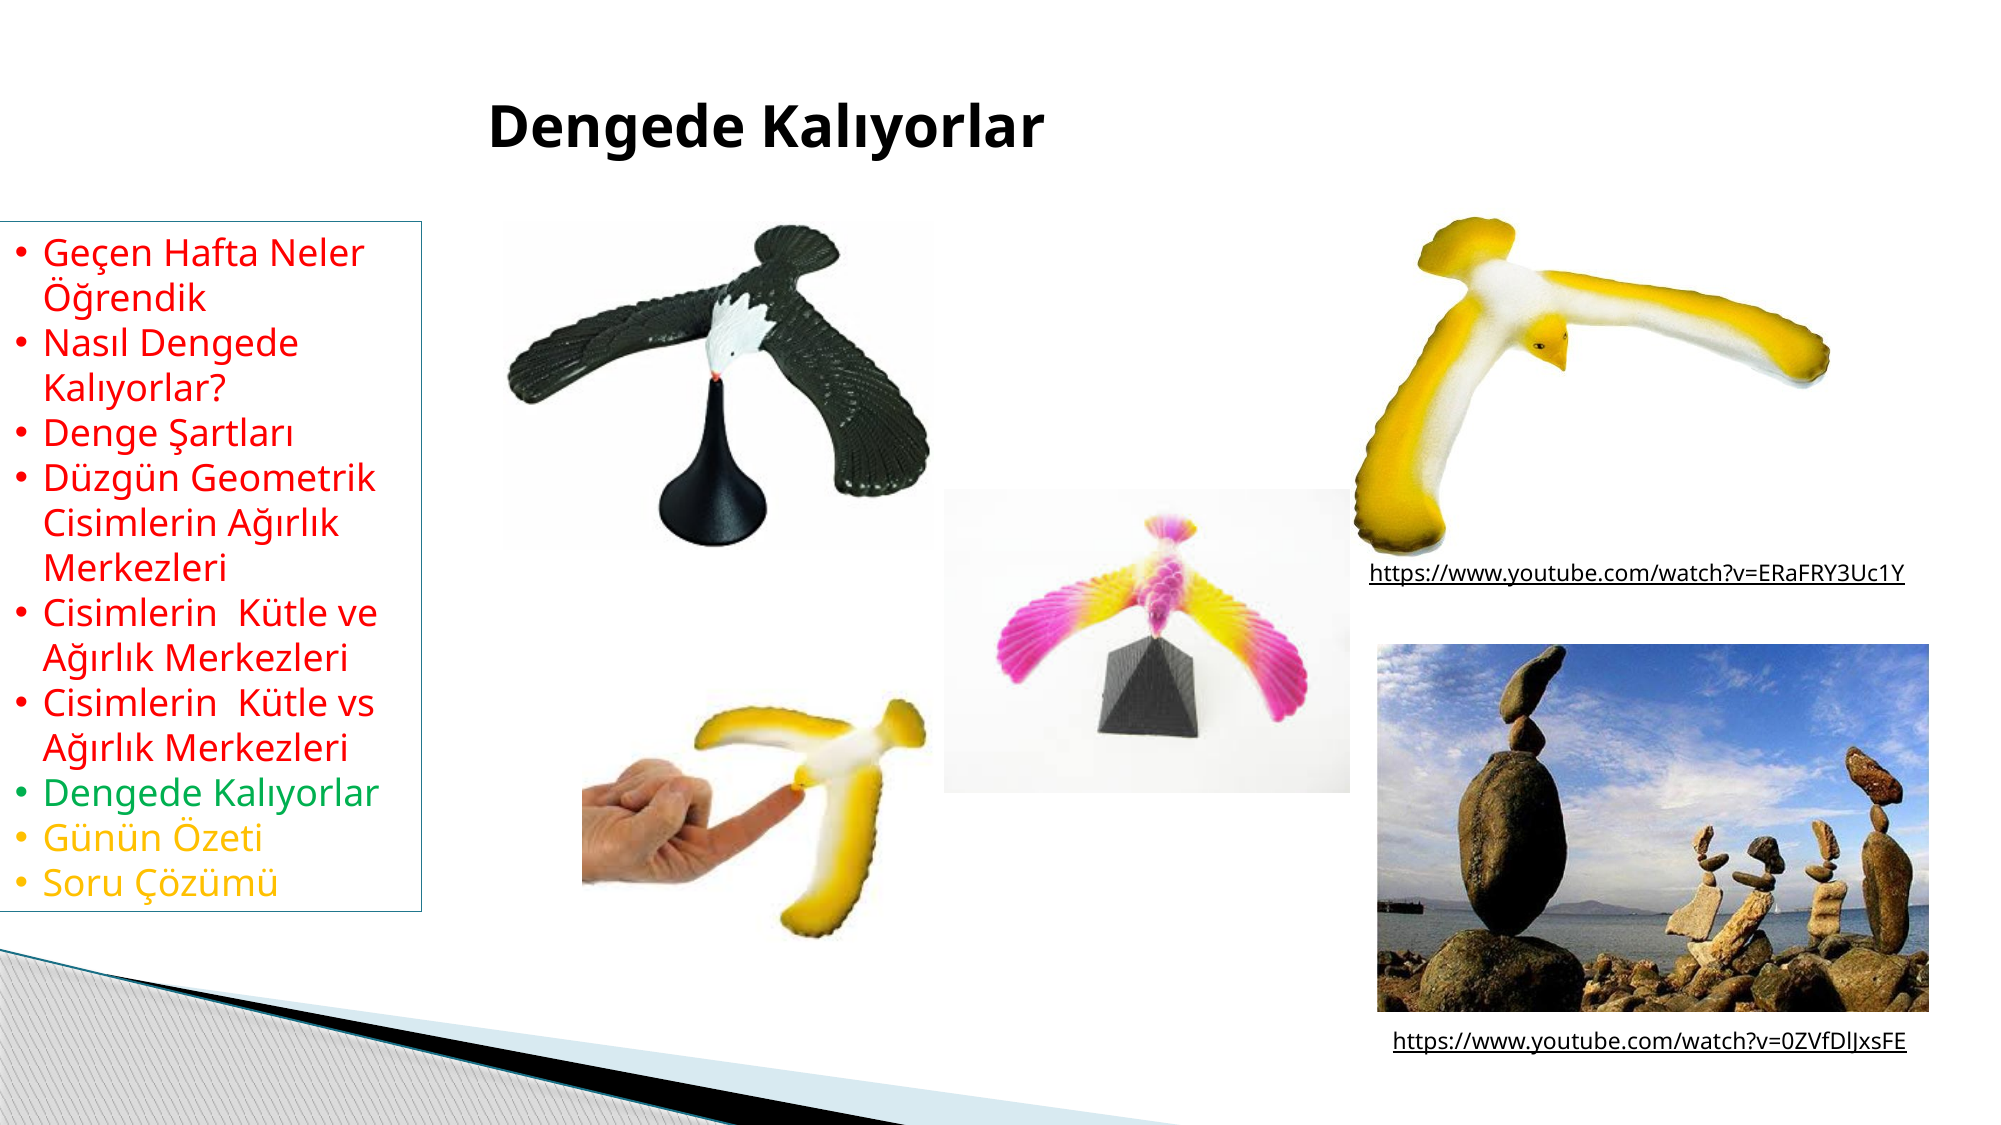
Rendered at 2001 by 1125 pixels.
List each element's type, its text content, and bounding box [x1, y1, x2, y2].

text_box https://www.youtube.com/watch?v=ERaFRY3Uc1Y [1836, 550, 1957, 597]
text_box Dengede Kalıyorlar [472, 82, 1670, 167]
text_box Geçen Hafta Neler Öğrendik Nasıl Dengede Kalıyorlar? Denge Şartları Düzgün Geometrik Cisimlerin Ağırlık Merkezleri Cisimlerin Kütle ve Ağırlık Merkezleri Cisimlerin Kütle vs Ağırlık Merkezleri Dengede Kalıyorlar Günün Özeti Soru Çözümü [0, 221, 422, 912]
text_box https://www.youtube.com/watch?v=0ZVfDlJxsFE [1377, 1018, 1994, 1065]
picture [503, 221, 934, 551]
picture [1351, 145, 1832, 626]
picture [1377, 644, 1930, 1012]
picture [944, 489, 1350, 793]
picture [581, 640, 934, 993]
